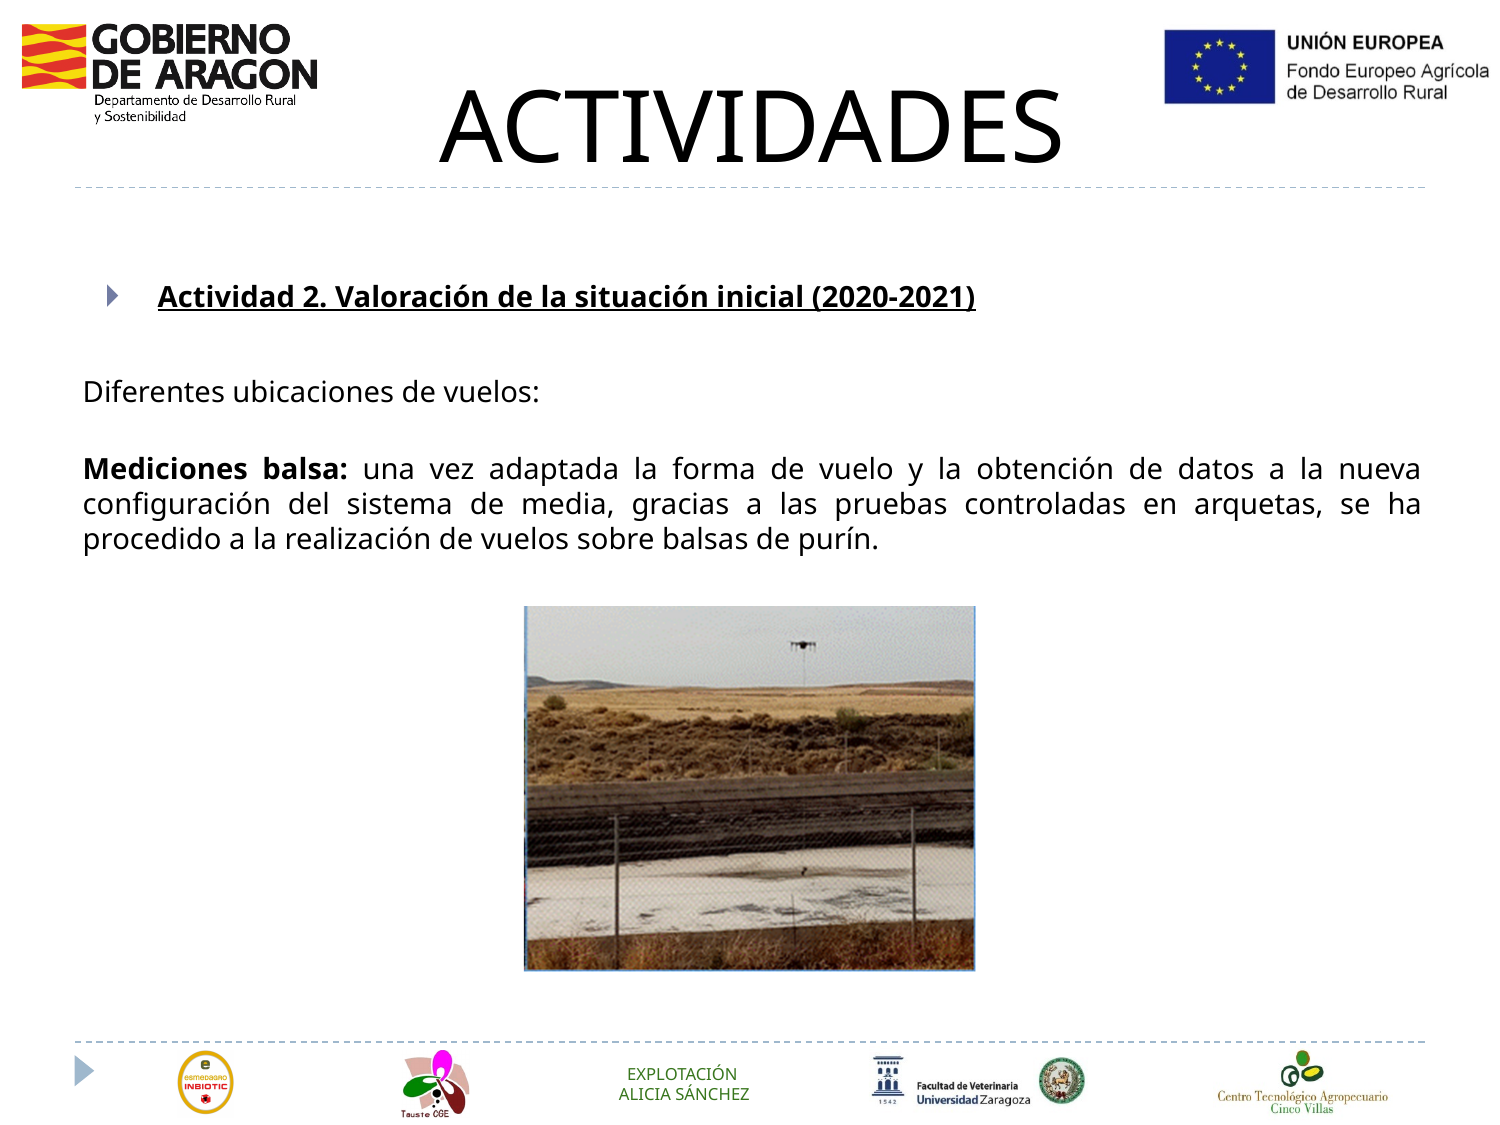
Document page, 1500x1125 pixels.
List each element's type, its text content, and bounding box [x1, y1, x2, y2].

text_box ACTIVIDADES [67, 54, 1438, 197]
text_box EXPLOTACIÓN ALICIA SÁNCHEZ [562, 1048, 803, 1119]
picture [177, 1050, 234, 1118]
text_box Actividad 2. Valoración de la situación inicial (2020-2021) Diferentes ubicaciones de vuelos: Mediciones balsa: una vez adaptada la forma de vuelo y la obtención de datos a la nueva configuración del sistema de media, gracias a las pruebas controladas en arquetas, se ha procedido a la realización de vuelos sobre balsas de purín. [67, 270, 1438, 1020]
picture [523, 606, 977, 973]
picture [0, 22, 347, 126]
picture [857, 1046, 1093, 1122]
picture [1163, 22, 1500, 110]
picture [1213, 1044, 1393, 1124]
picture [392, 1050, 470, 1118]
